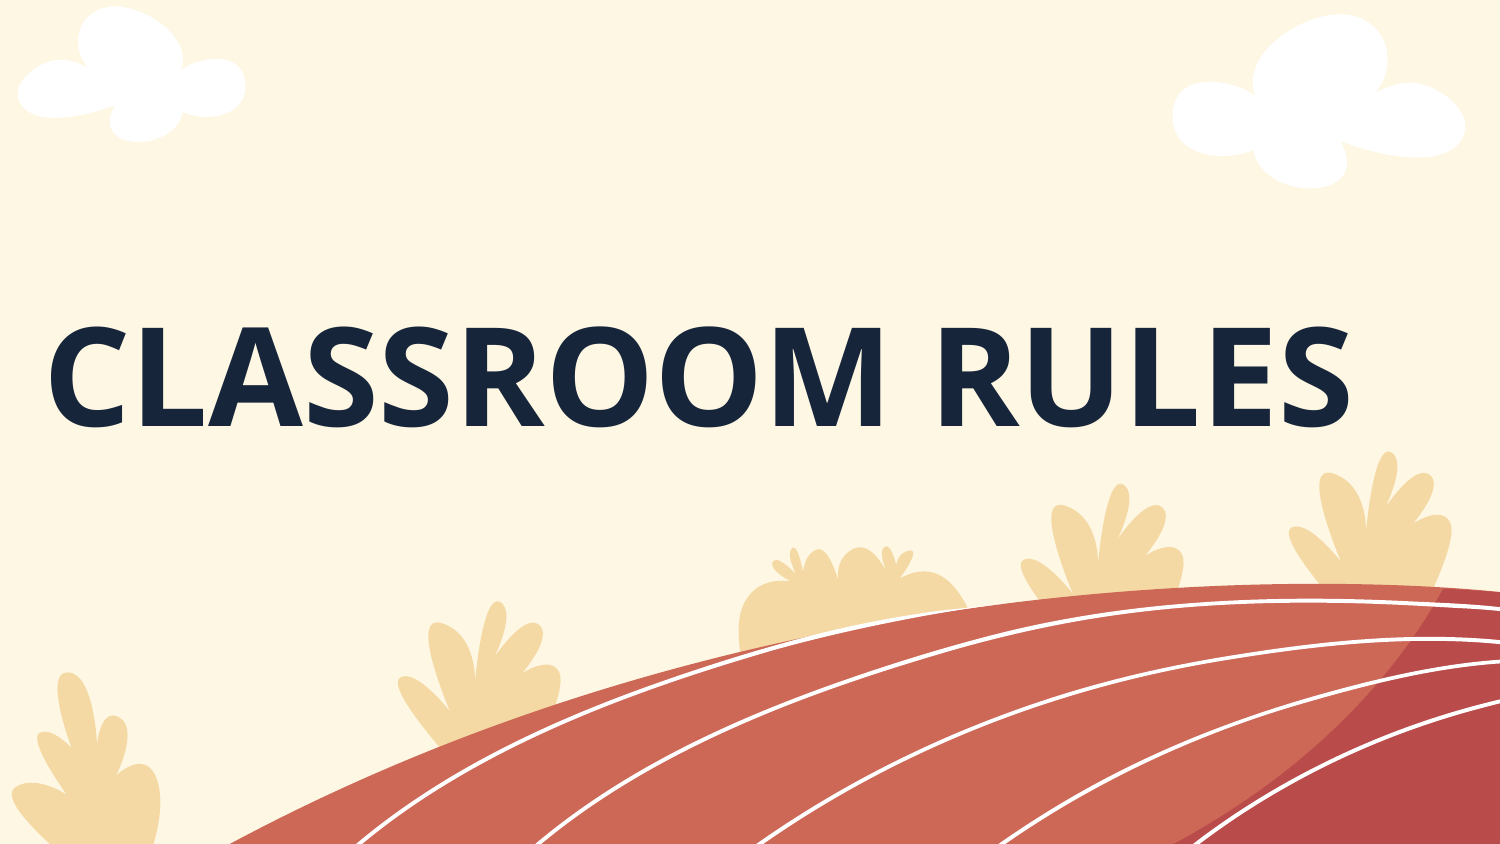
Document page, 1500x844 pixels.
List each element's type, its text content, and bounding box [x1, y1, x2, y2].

title CLASSROOM RULES [28, 219, 1464, 469]
